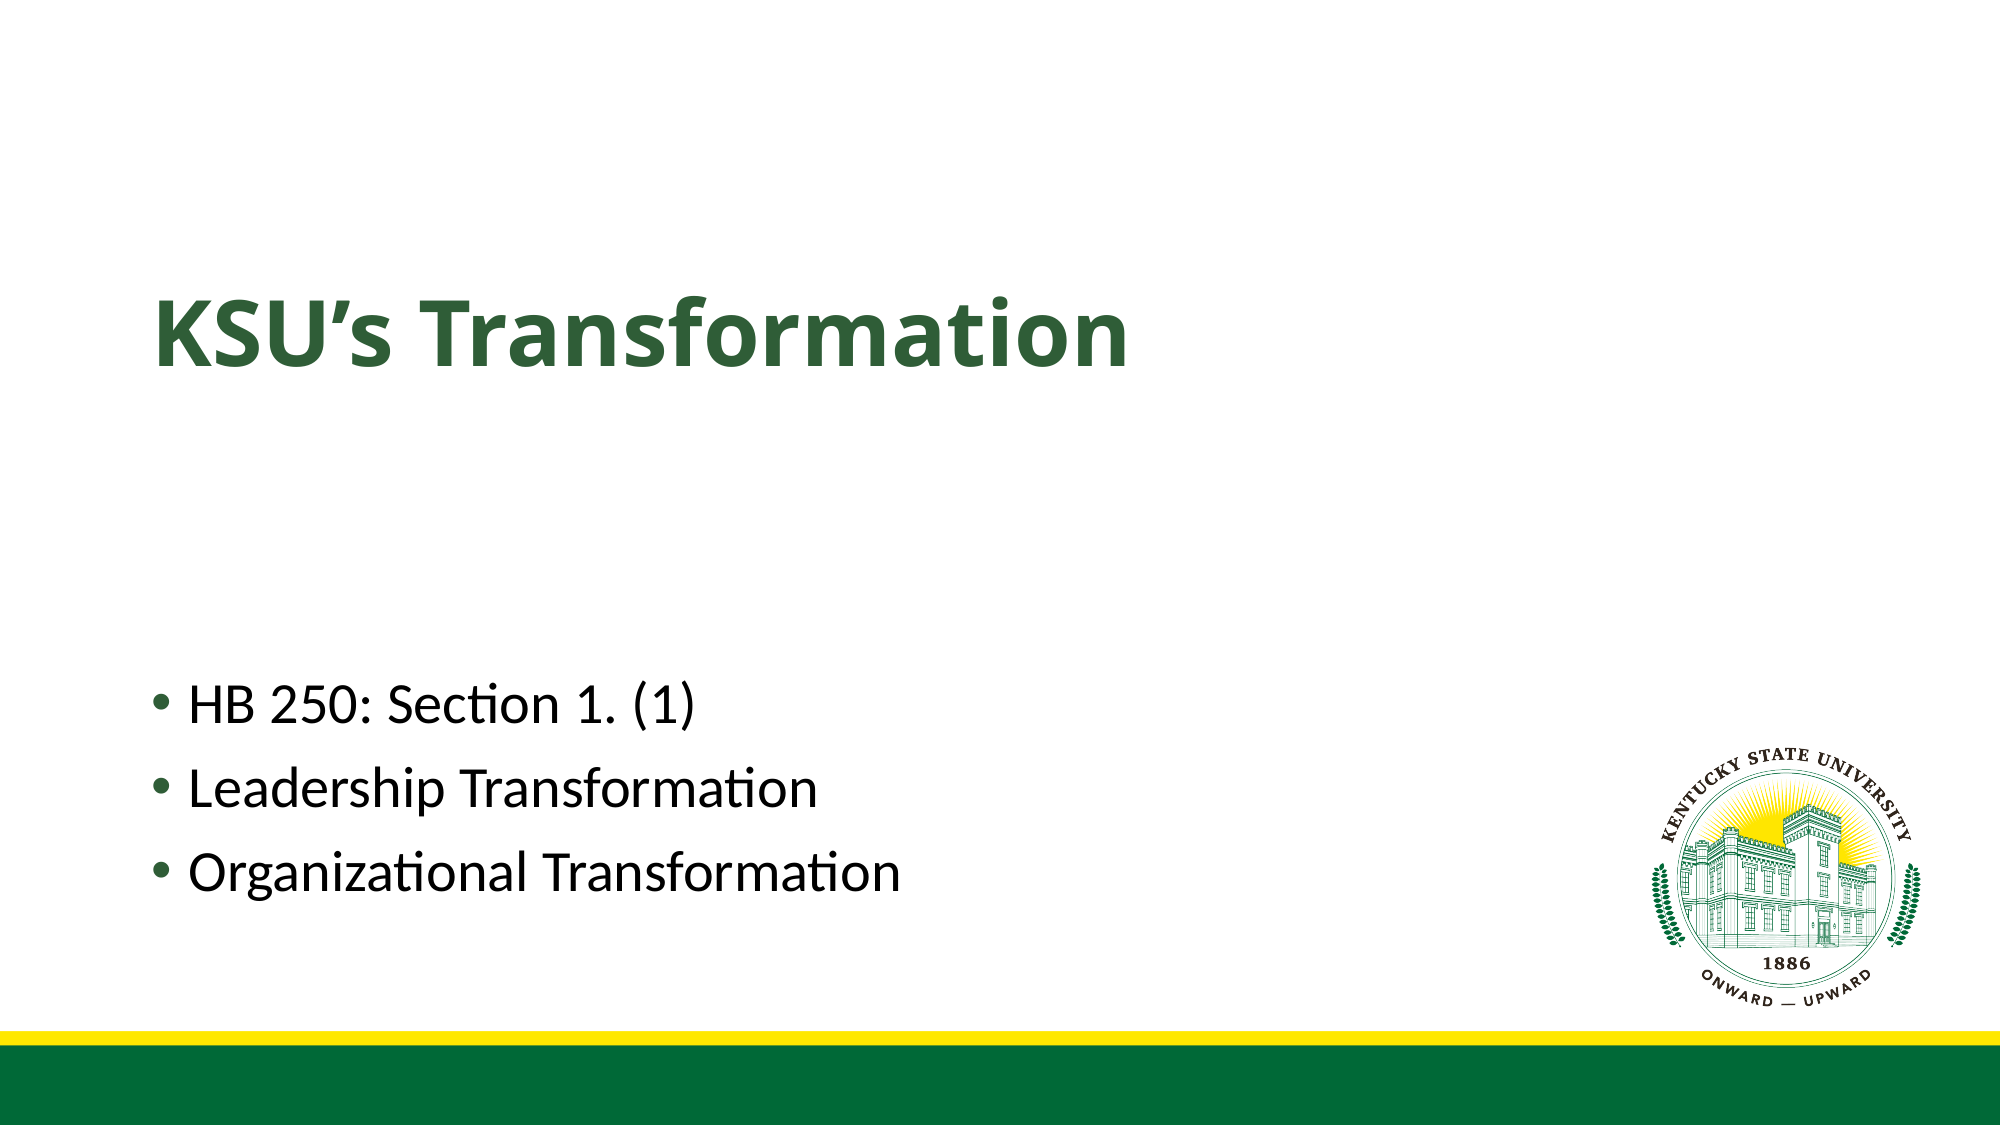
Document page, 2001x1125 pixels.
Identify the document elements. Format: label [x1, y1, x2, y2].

list [0, 0, 2000, 1125]
